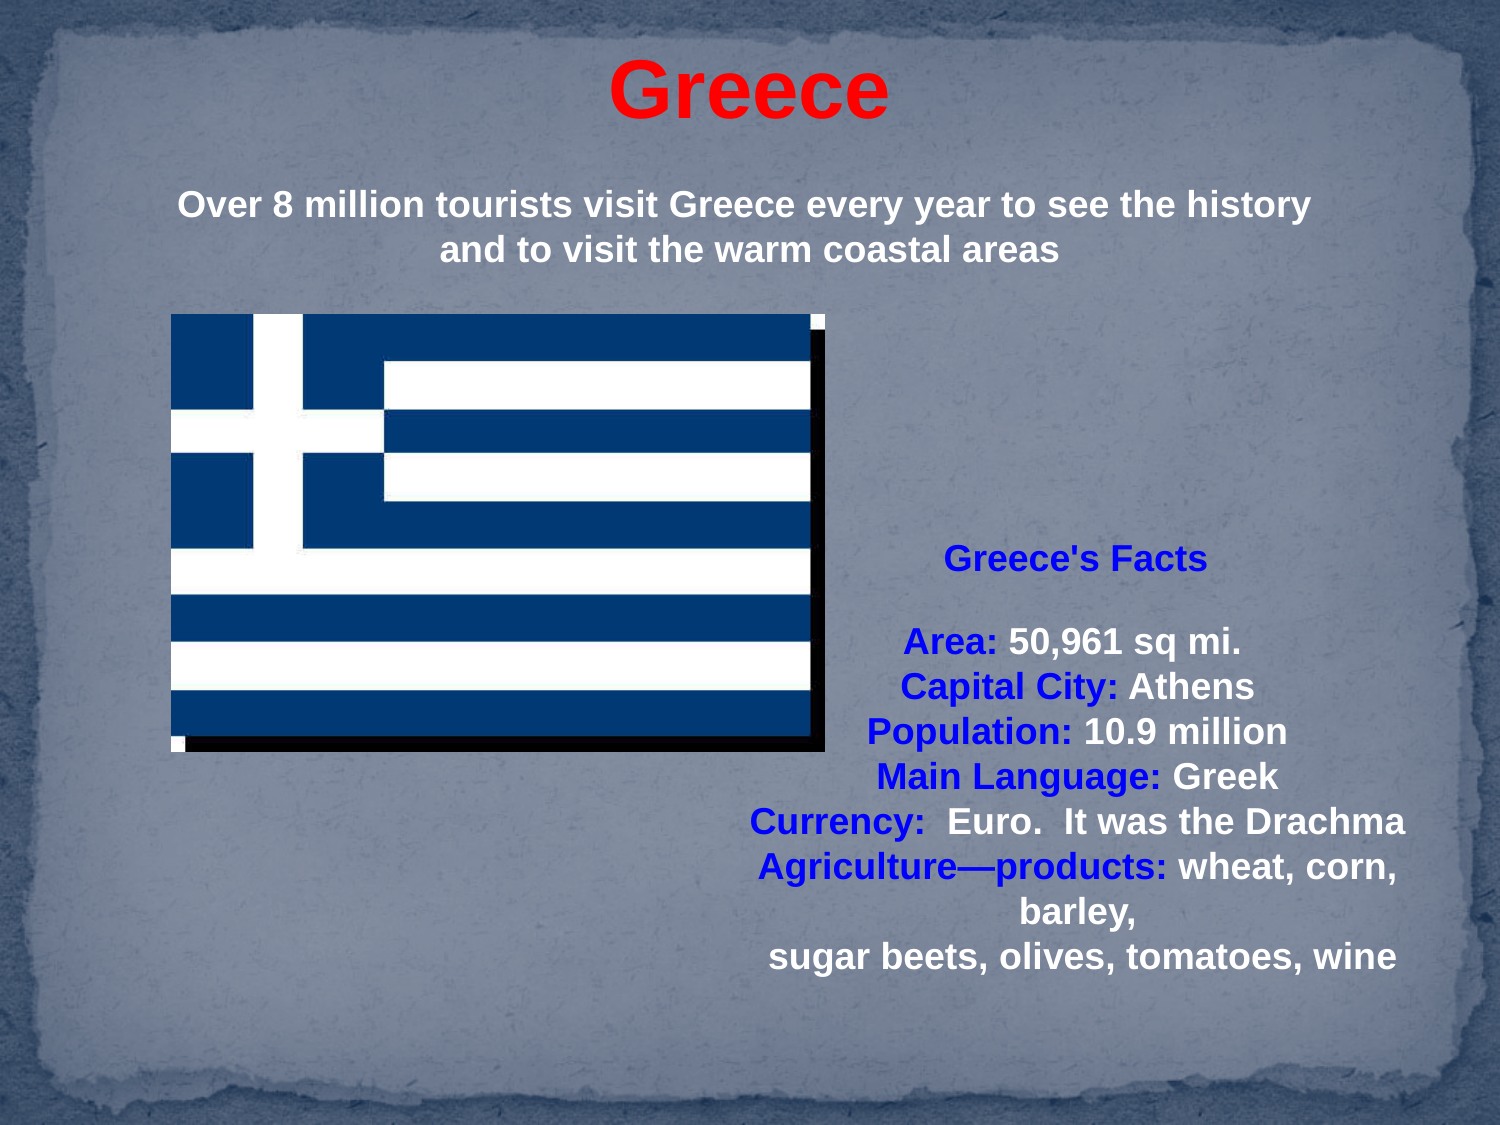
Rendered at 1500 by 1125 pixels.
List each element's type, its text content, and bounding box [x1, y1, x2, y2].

text_box Greece's Facts [928, 527, 1224, 587]
text_box Greece Over 8 million tourists visit Greece every year to see the history and to visit the warm coastal areas [156, 27, 1344, 368]
picture [170, 314, 826, 752]
text_box Area: 50,961 sq mi. Capital City: Athens Population: 10.9 million Main Language: Greek Currency: Euro. It was the Drachma Agriculture—products: wheat, corn, barley, sugar beets, olives, tomatoes, wine [702, 609, 1453, 1070]
